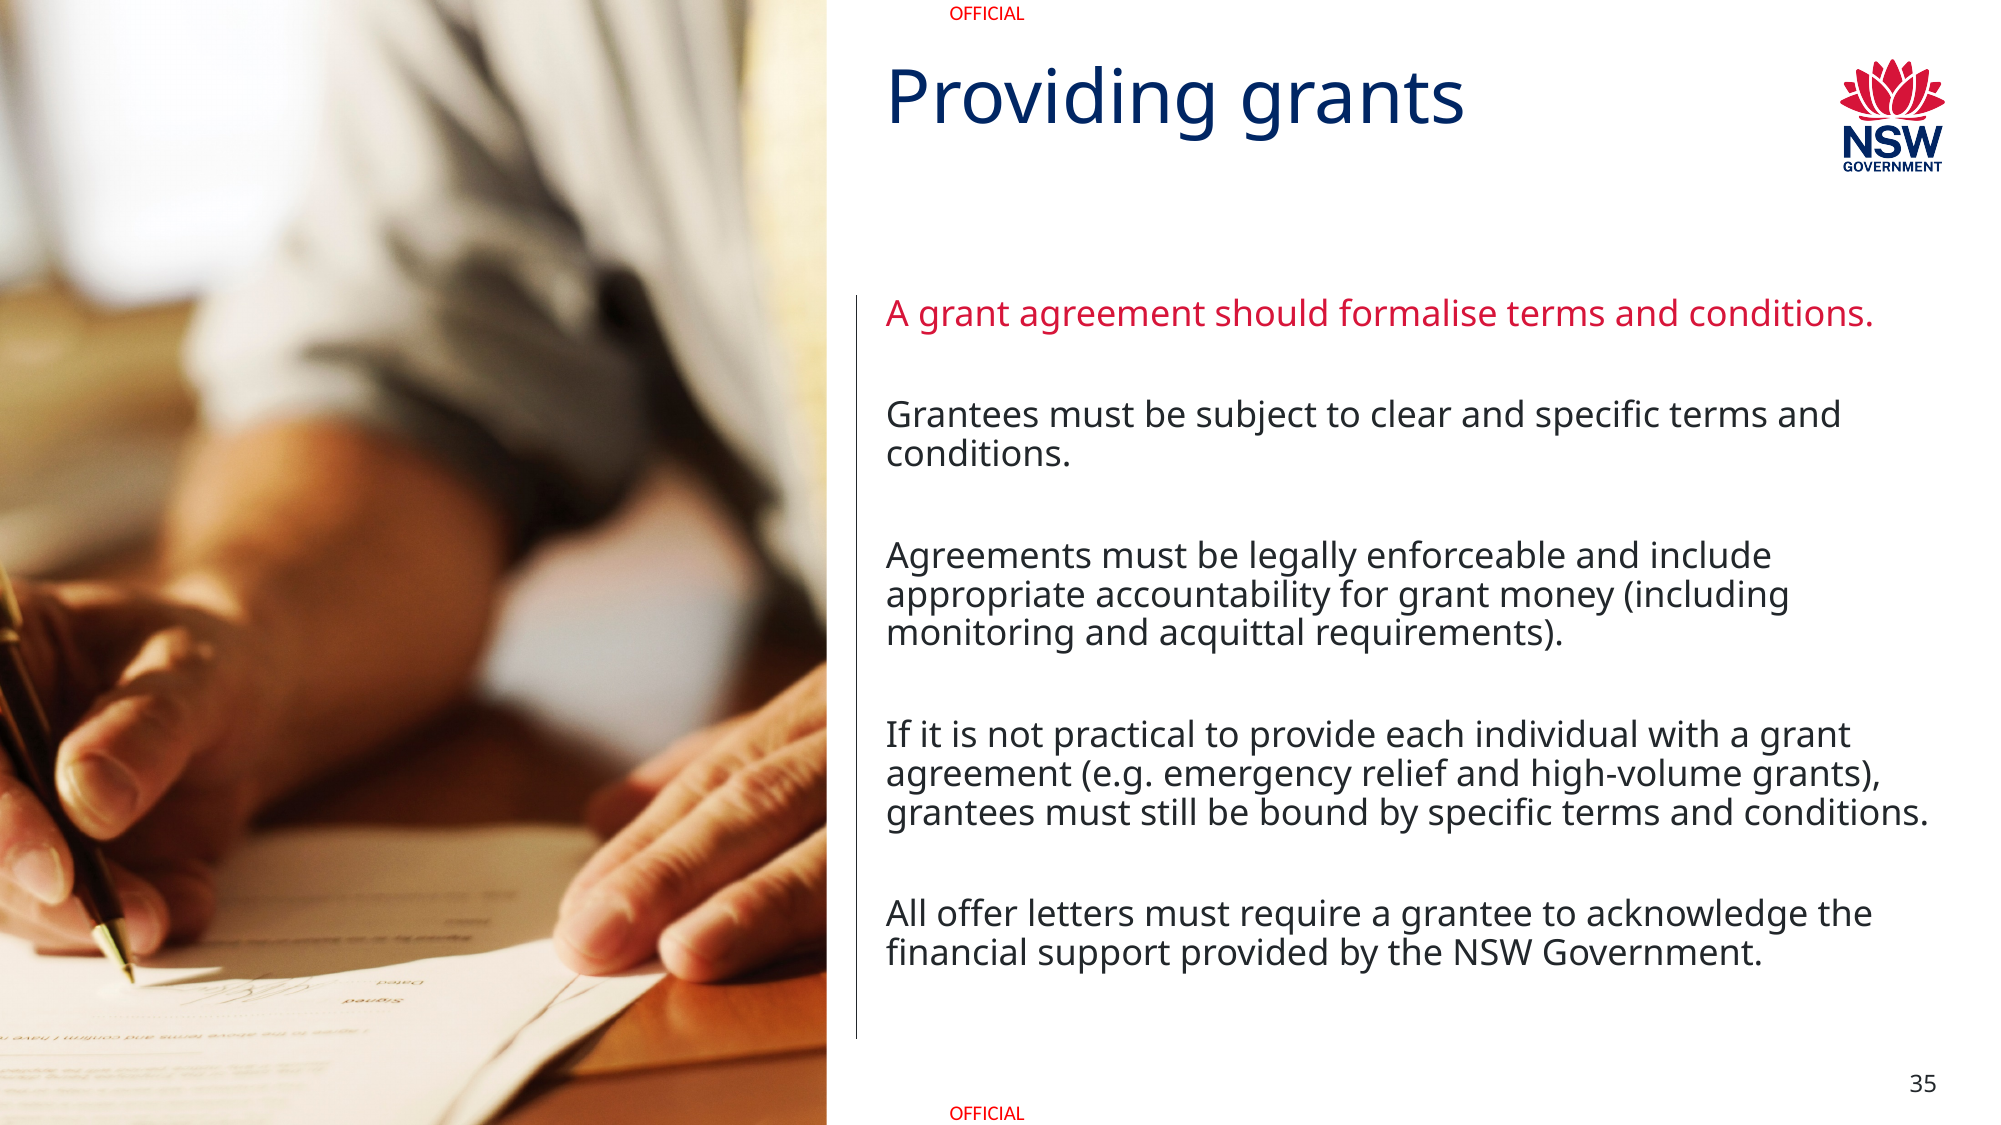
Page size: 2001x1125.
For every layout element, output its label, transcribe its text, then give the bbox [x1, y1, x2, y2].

picture [1840, 59, 1945, 172]
picture [0, 0, 827, 1125]
title Providing grants [885, 59, 1787, 225]
slide_number 35 [1856, 1068, 1937, 1099]
text_box A grant agreement should formalise terms and conditions. Grantees must be subject to clear and specific terms and conditions. Agreements must be legally enforceable and include appropriate accountability for grant money (including monitoring and acquittal requirements). If it is not practical to provide each individual with a grant agreement (e.g. emergency relief and high-volume grants), grantees must still be bound by specific terms and conditions. All offer letters must require a grantee to acknowledge the financial support provided by the NSW Government. [885, 295, 1949, 982]
